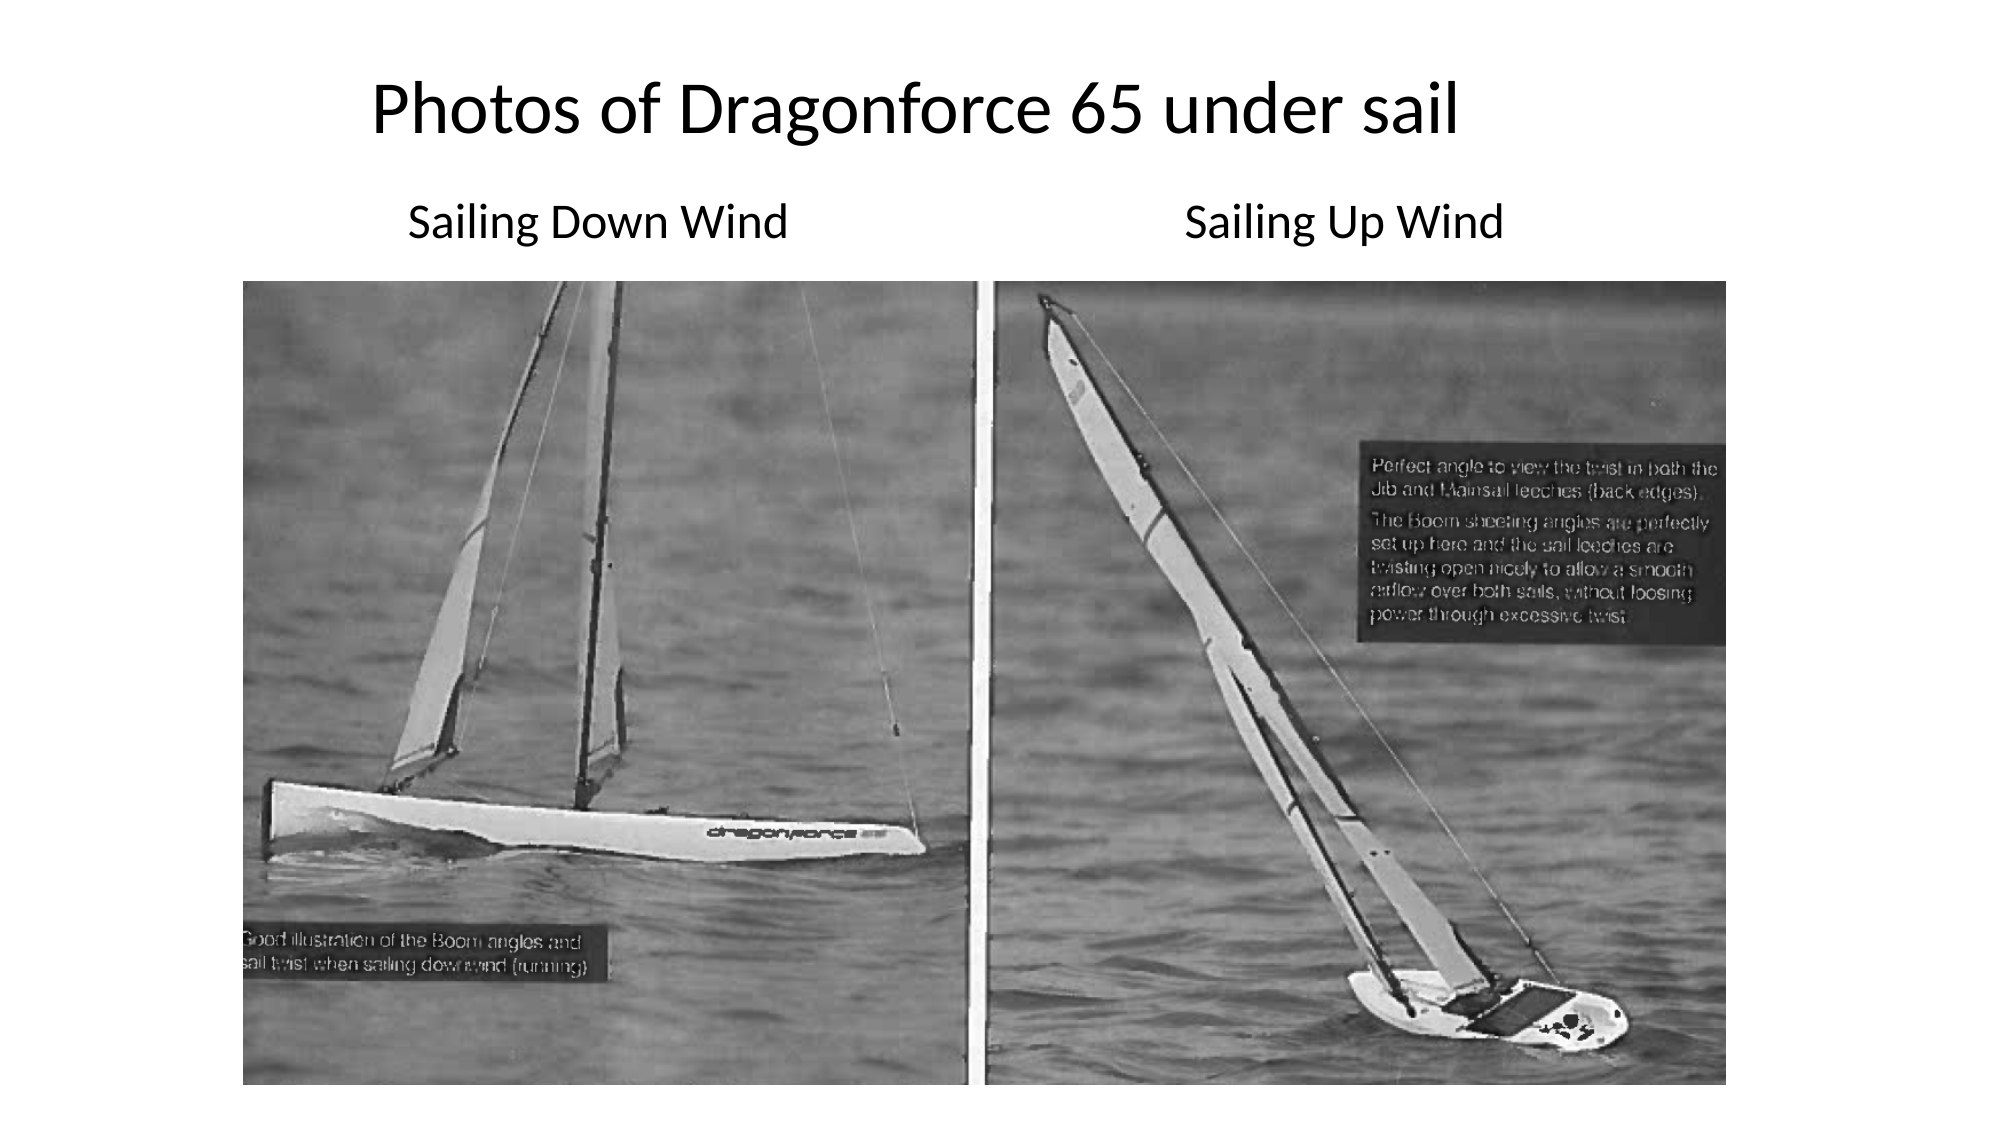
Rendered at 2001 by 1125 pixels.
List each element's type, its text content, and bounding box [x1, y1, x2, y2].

picture [243, 281, 1726, 1085]
text_box Sailing Up Wind [1169, 181, 1521, 256]
text_box Sailing Down Wind [393, 181, 805, 256]
text_box Photos of Dragonforce 65 under sail [356, 50, 1478, 156]
